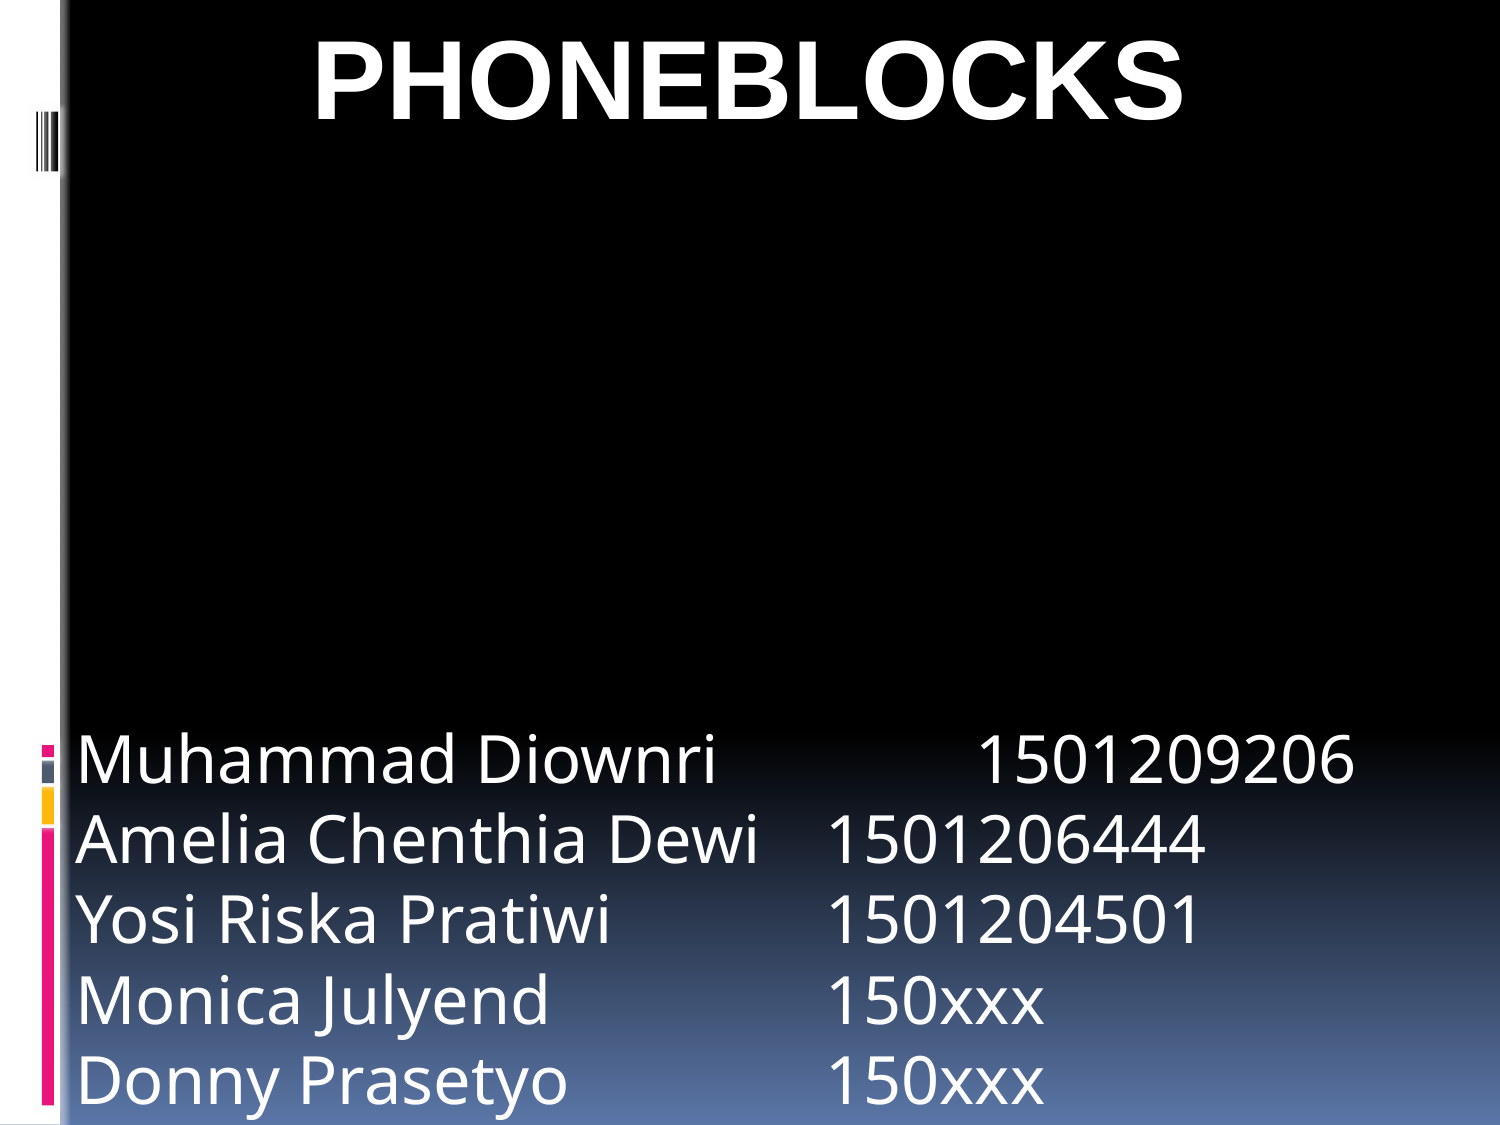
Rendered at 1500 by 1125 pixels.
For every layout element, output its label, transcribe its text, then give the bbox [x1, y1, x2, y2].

title Phoneblocks [0, 0, 1500, 242]
subtitle Muhammad Diownri 1501209206 Amelia Chenthia Dewi 1501206444 Yosi Riska Pratiwi 1501204501 Monica Julyend 150xxx Donny Prasetyo 150xxx [58, 234, 1500, 1125]
